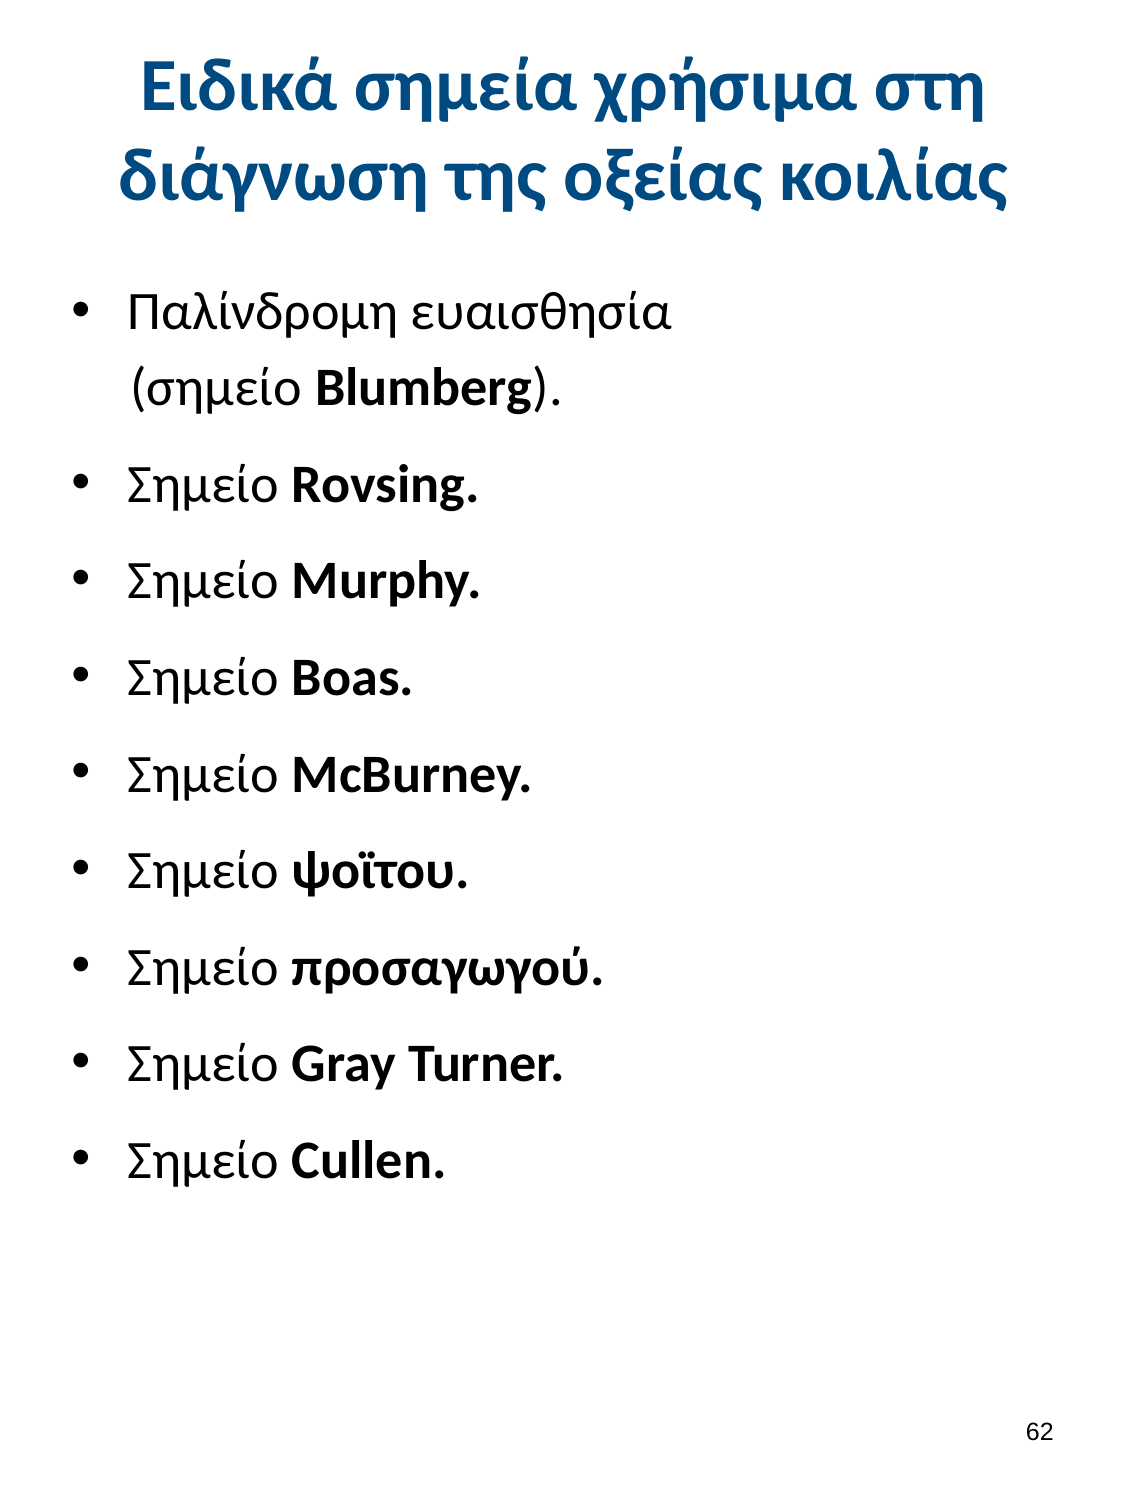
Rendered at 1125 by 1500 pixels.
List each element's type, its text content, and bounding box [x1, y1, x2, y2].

list Παλίνδρομη ευαισθησία (σημείο Blumberg). Σημείο Rovsing. Σημείο Murphy. Σημείο Boas. Σημείο McBurney. Σημείο ψοϊτου. Σημείο προσαγωγού. Σημείο Gray Turner. Σημείο Cullen. [56, 261, 1069, 1365]
slide_number 61 [806, 1390, 1069, 1471]
title Ειδικά σημεία χρήσιμα στη διάγνωση της οξείας κοιλίας [57, 25, 1070, 225]
